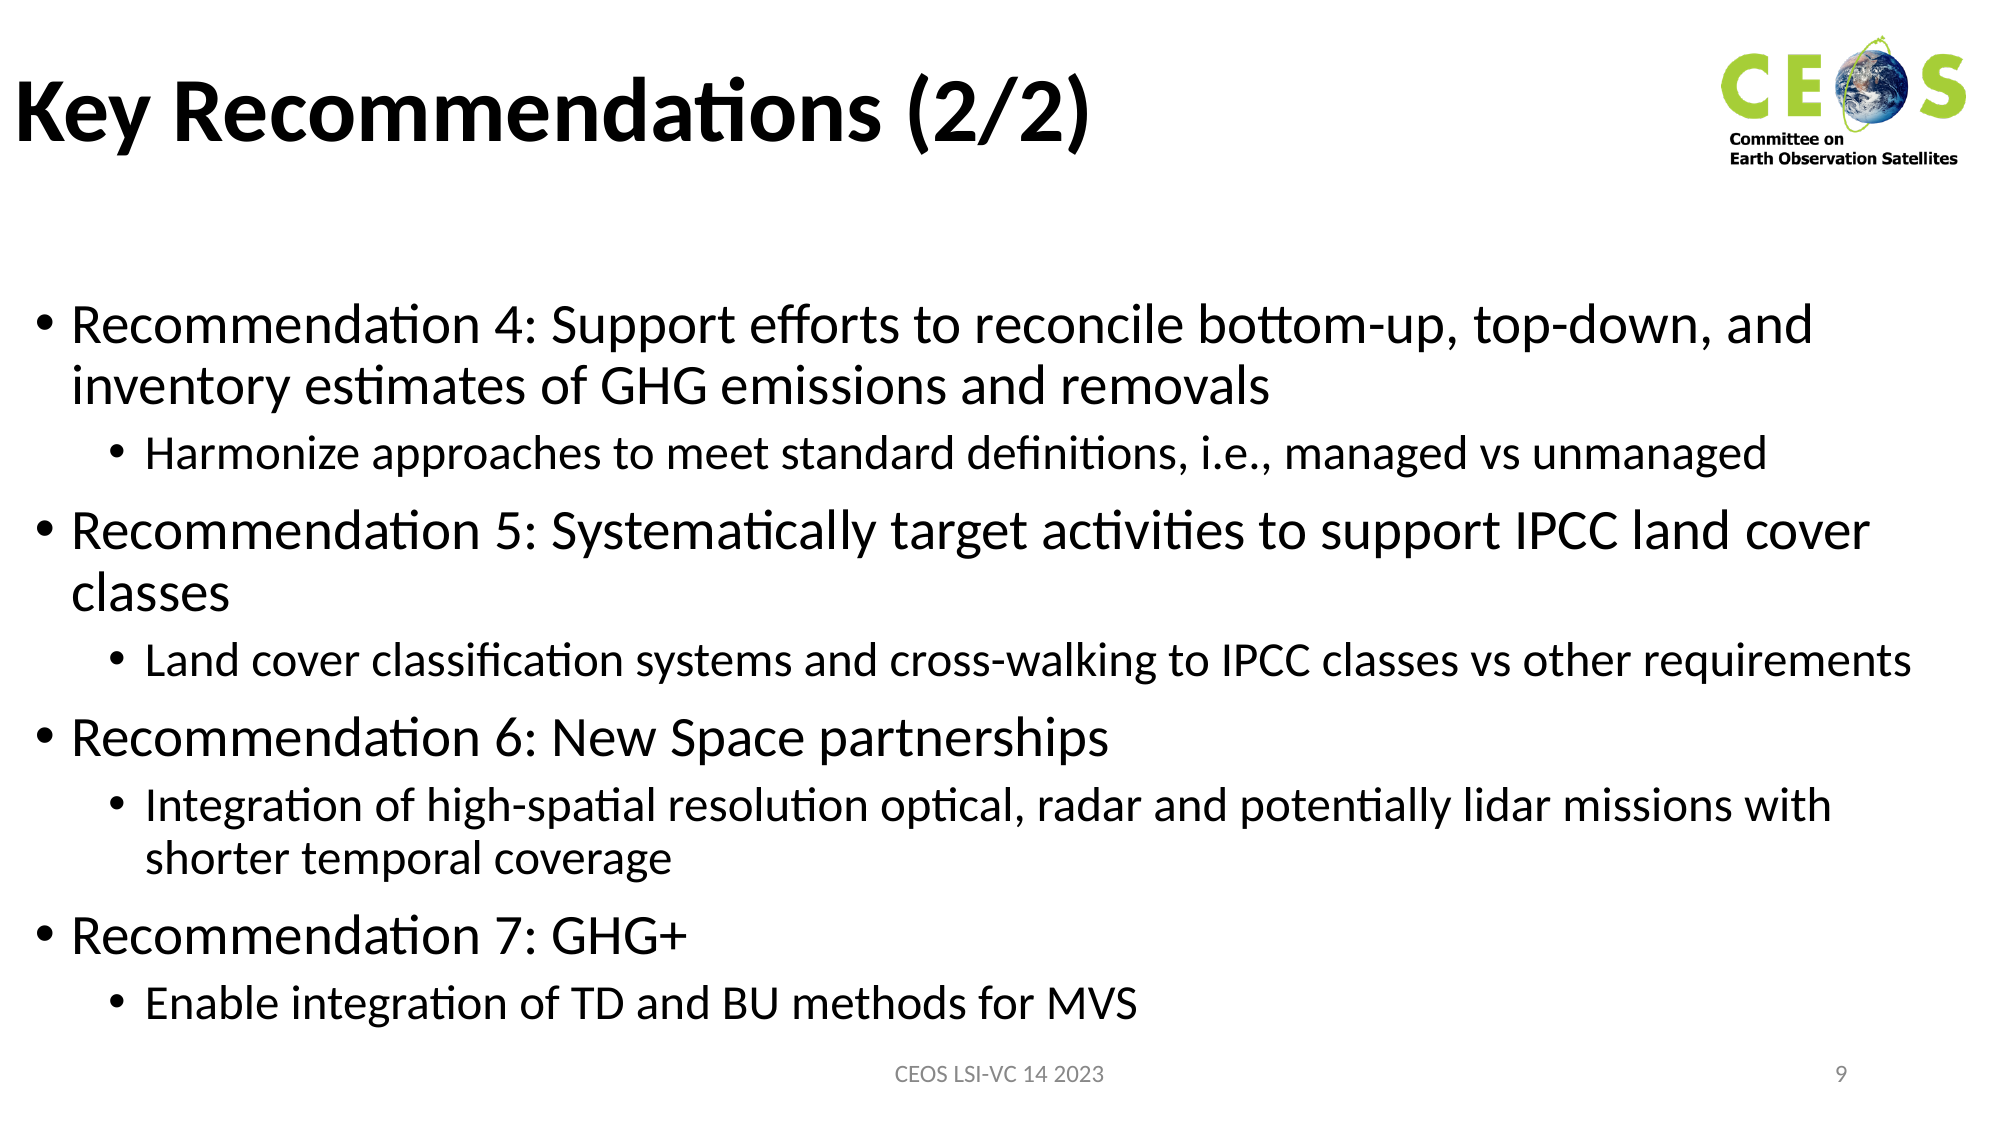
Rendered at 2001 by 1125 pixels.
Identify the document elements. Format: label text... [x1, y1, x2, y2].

list Recommendation 4: Support efforts to reconcile bottom-up, top-down, and inventory estimates of GHG emissions and removals Harmonize approaches to meet standard definitions, i.e., managed vs unmanaged Recommendation 5: Systematically target activities to support IPCC land cover classes Land cover classification systems and cross-walking to IPCC classes vs other requirements Recommendation 6: New Space partnerships Integration of high-spatial resolution optical, radar and potentially lidar missions with shorter temporal coverage Recommendation 7: GHG+ Enable integration of TD and BU methods for MVS [19, 286, 1966, 1090]
picture [1720, 35, 1966, 176]
footer CEOS LSI-VC 14 2023 [662, 1042, 1338, 1103]
slide_number ‹#› [1412, 1042, 1863, 1103]
title Key Recommendations (2/2) [0, 3, 1725, 221]
